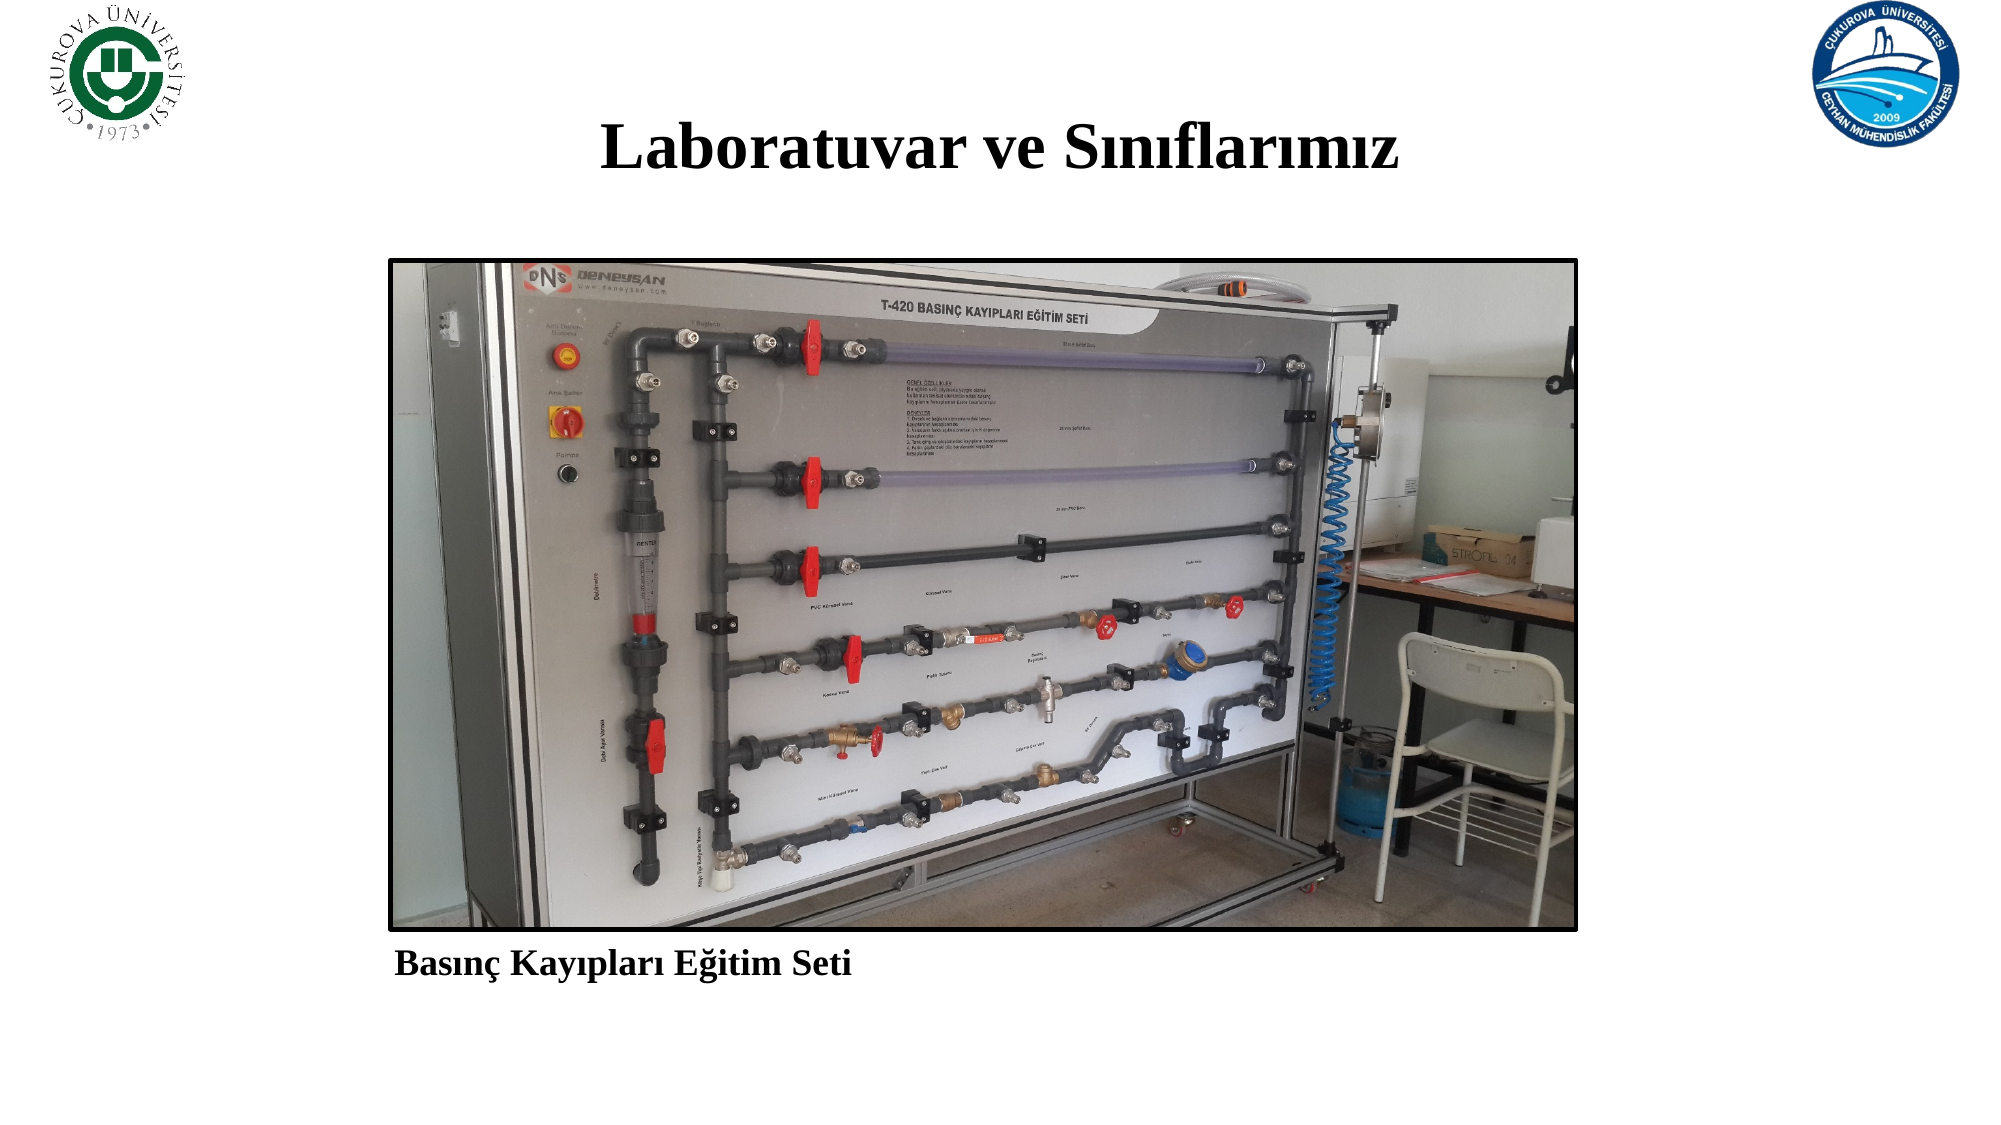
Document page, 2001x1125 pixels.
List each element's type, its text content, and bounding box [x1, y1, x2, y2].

picture [41, 0, 190, 148]
picture [1811, 0, 1960, 148]
text_box Basınç Kayıpları Eğitim Seti [394, 937, 1650, 983]
picture [392, 262, 1574, 927]
title Laboratuvar ve Sınıflarımız [461, 110, 1540, 184]
